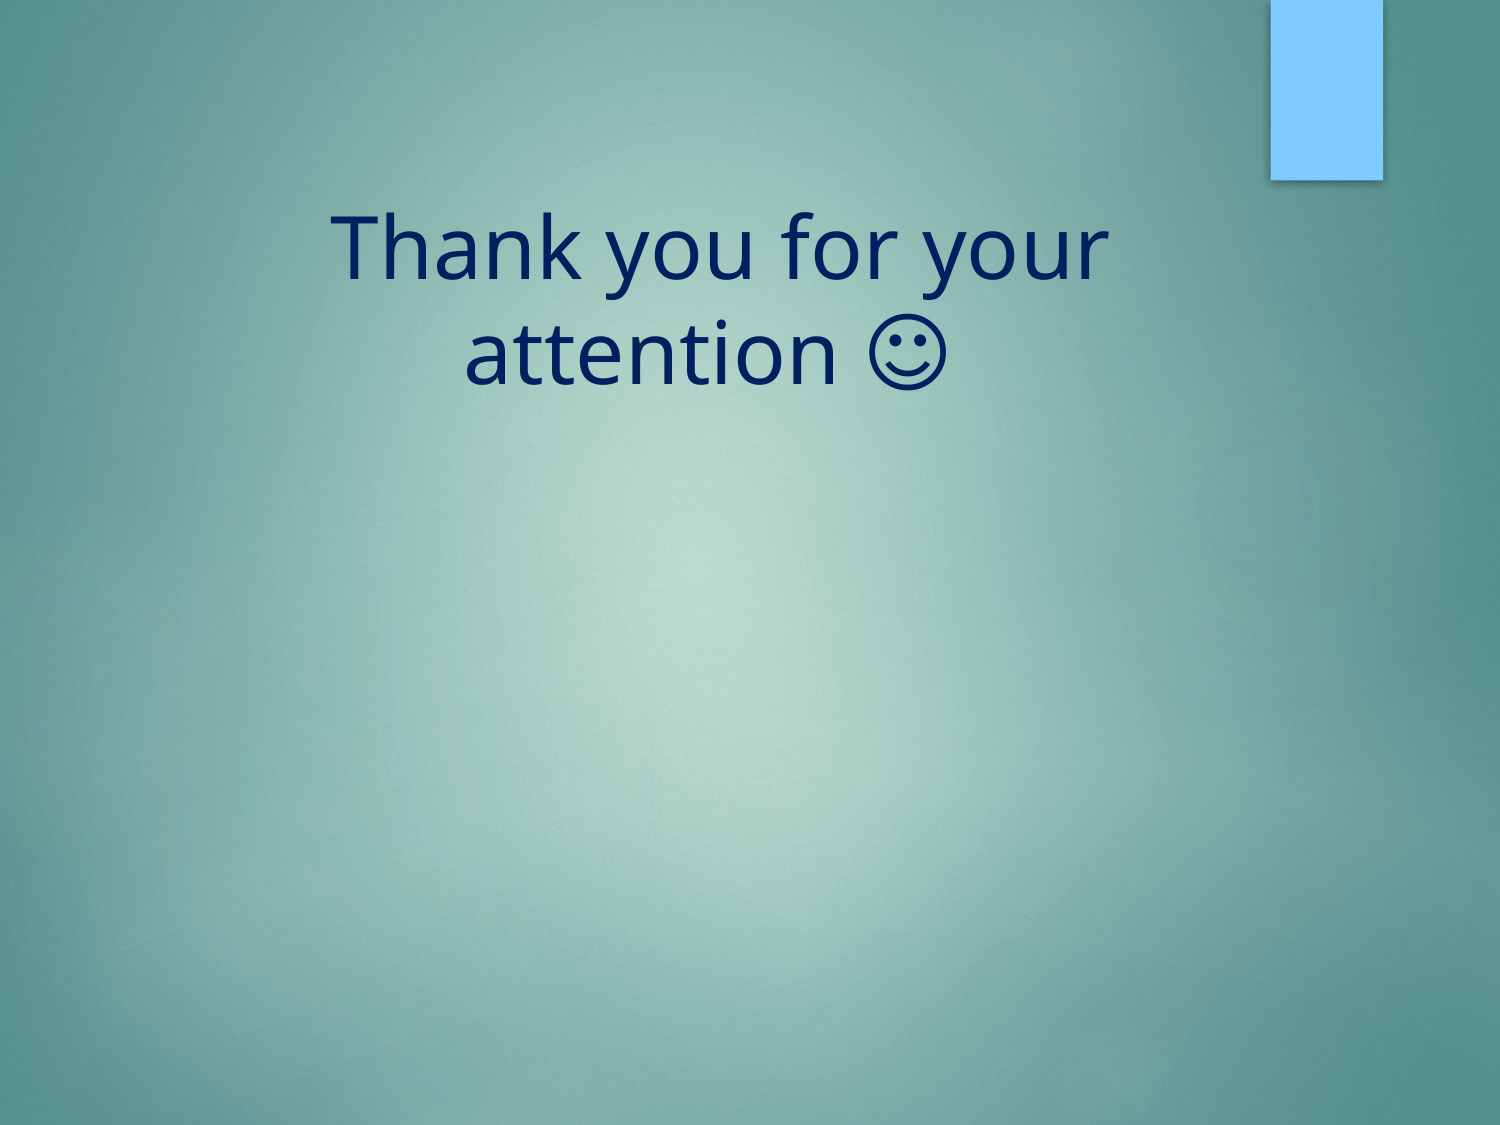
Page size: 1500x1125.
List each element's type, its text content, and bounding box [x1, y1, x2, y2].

picture [0, 0, 1500, 1125]
title Thank you for your attention ☺ [183, 184, 1258, 740]
